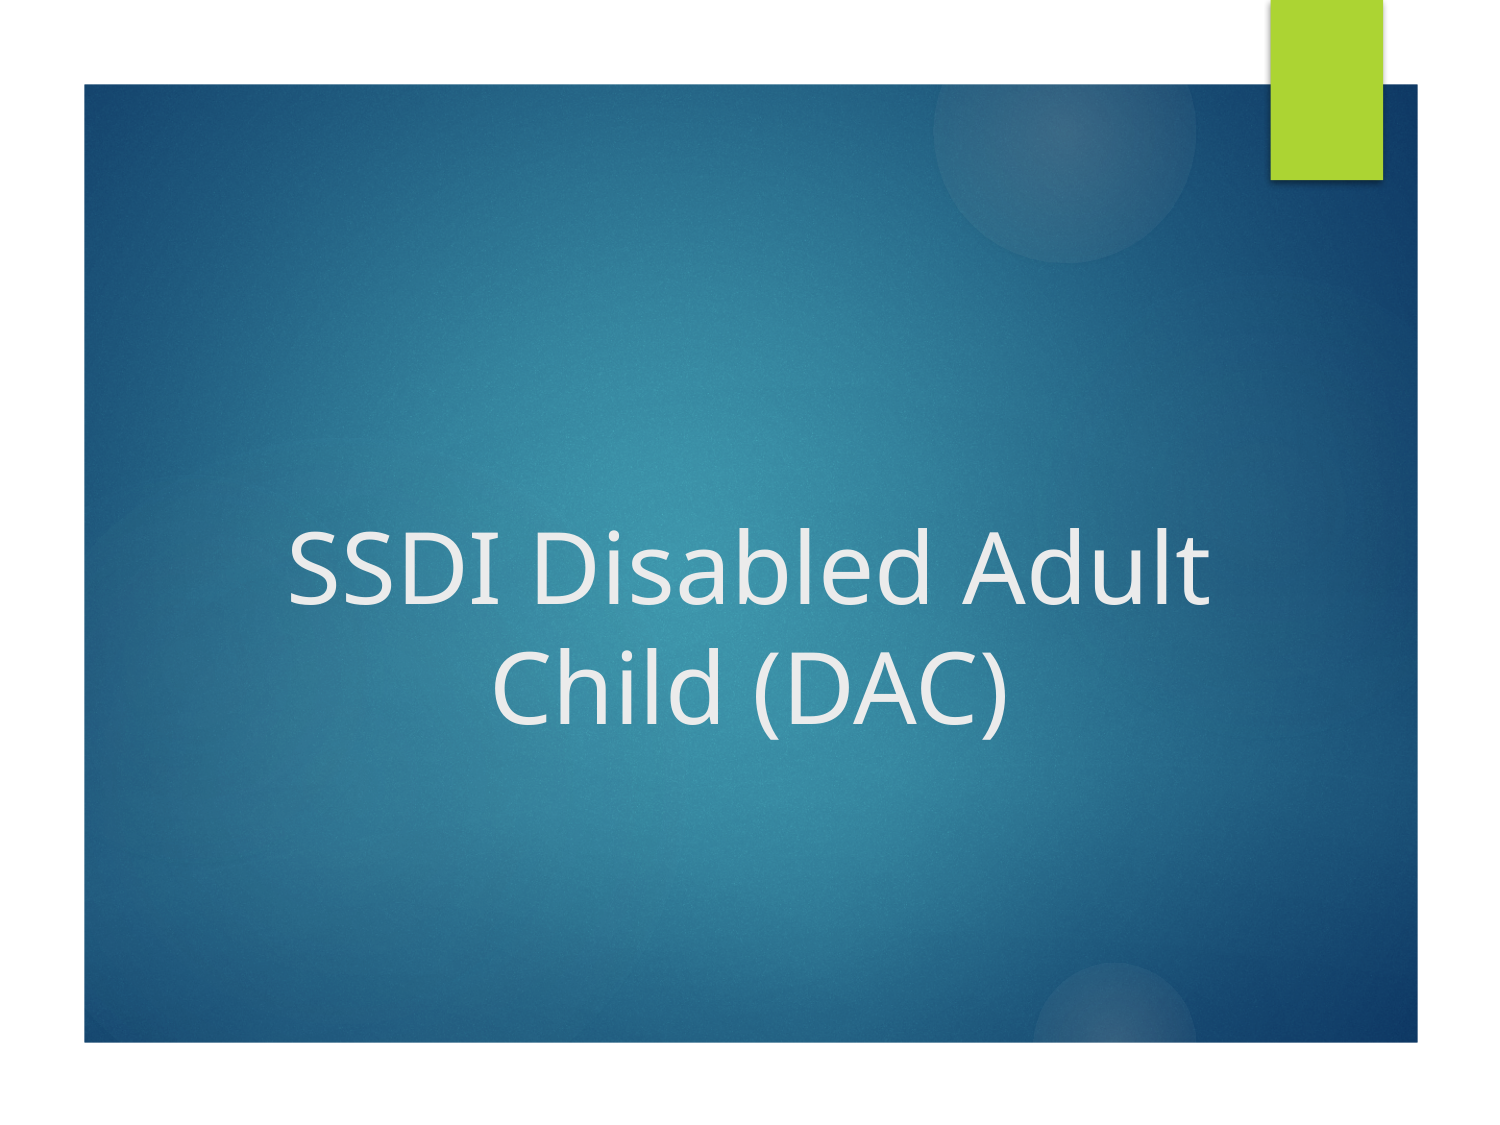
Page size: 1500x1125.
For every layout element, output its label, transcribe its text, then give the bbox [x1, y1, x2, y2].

title SSDI Disabled Adult Child (DAC) [206, 312, 1293, 752]
